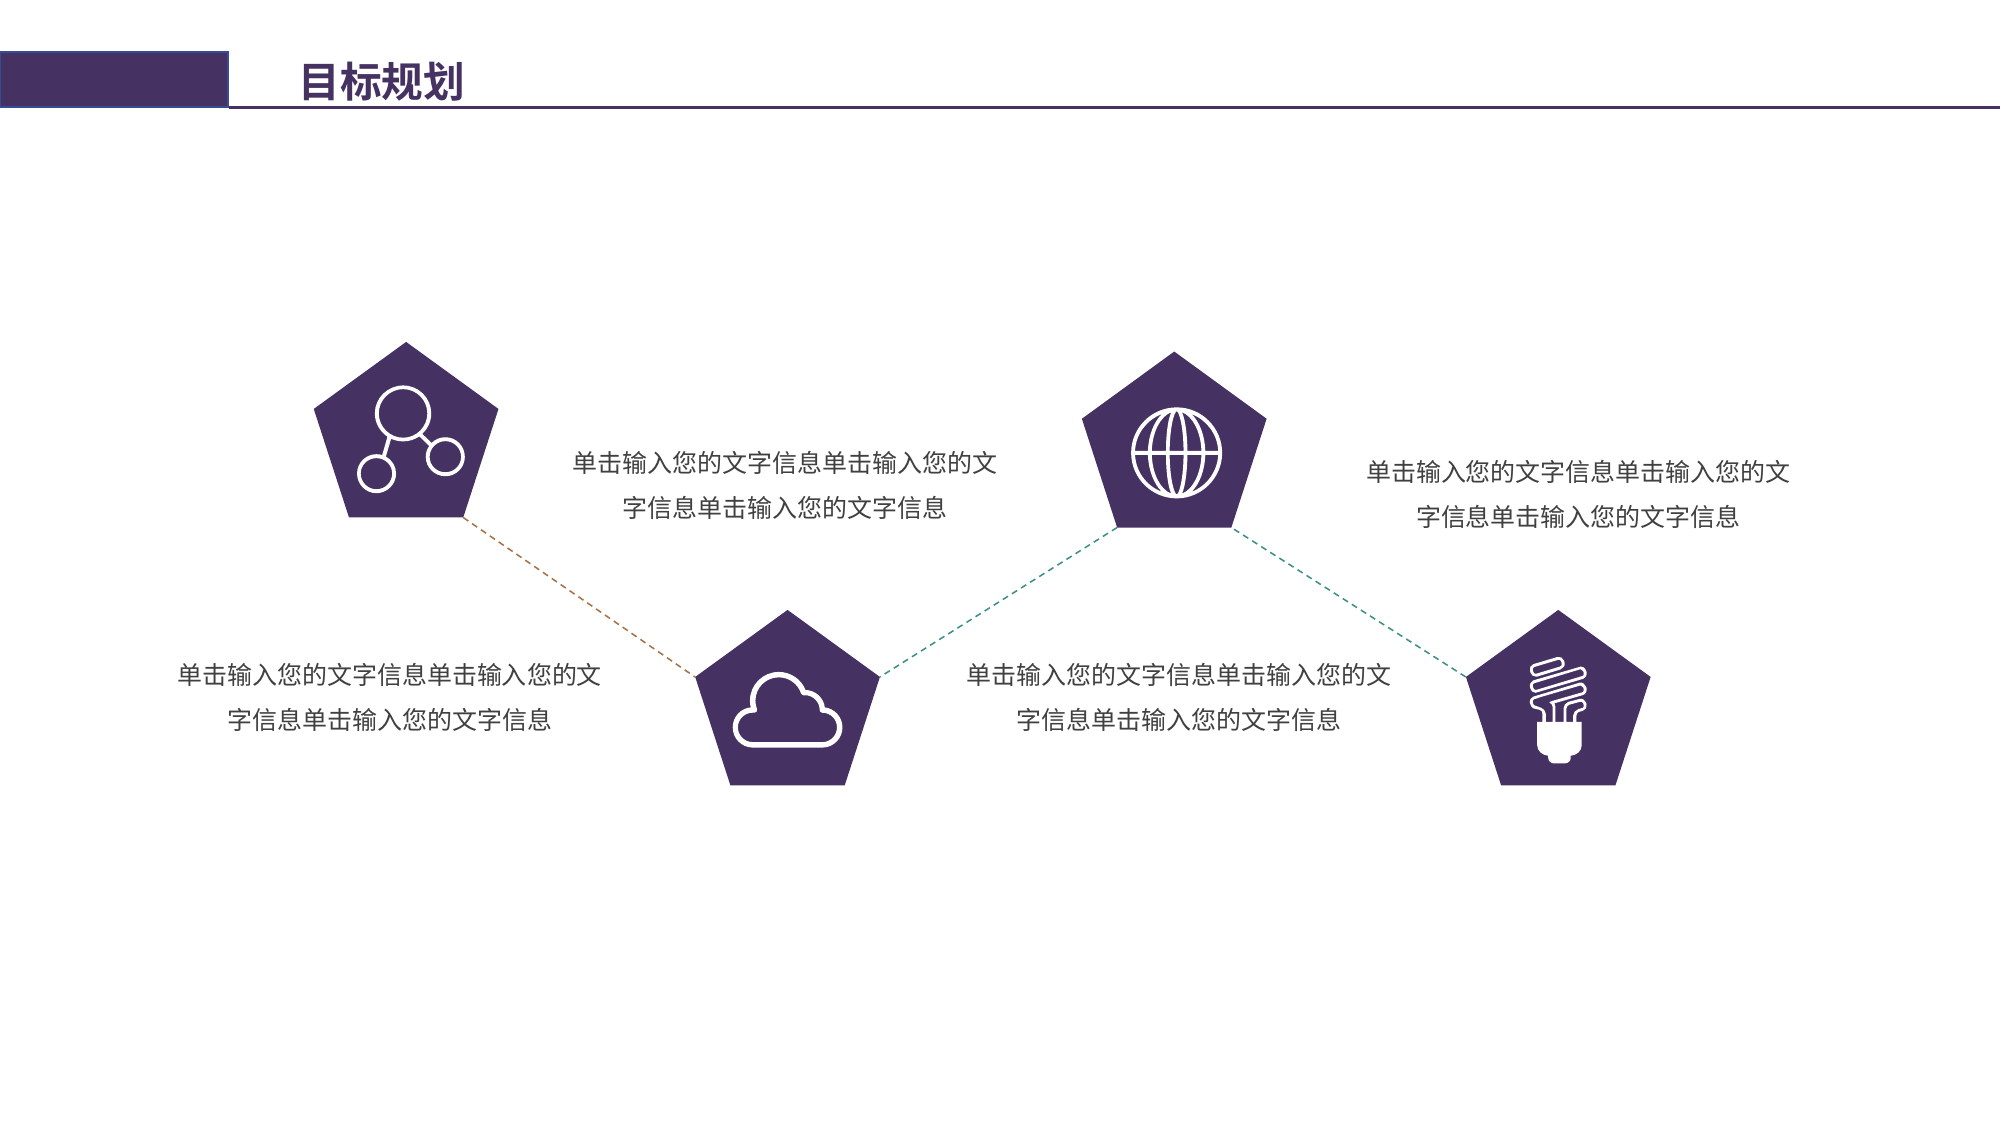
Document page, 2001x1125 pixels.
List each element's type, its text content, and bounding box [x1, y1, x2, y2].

text_box [0, 51, 229, 108]
text_box 单击输入您的文字信息单击输入您的文字信息单击输入您的文字信息 [151, 637, 313, 742]
text_box 单击输入您的文字信息单击输入您的文字信息单击输入您的文字信息 [1651, 434, 1817, 539]
text_box 目标规划 [283, 108, 822, 113]
text_box 目标规划 [283, 48, 822, 107]
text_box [313, 341, 1651, 786]
